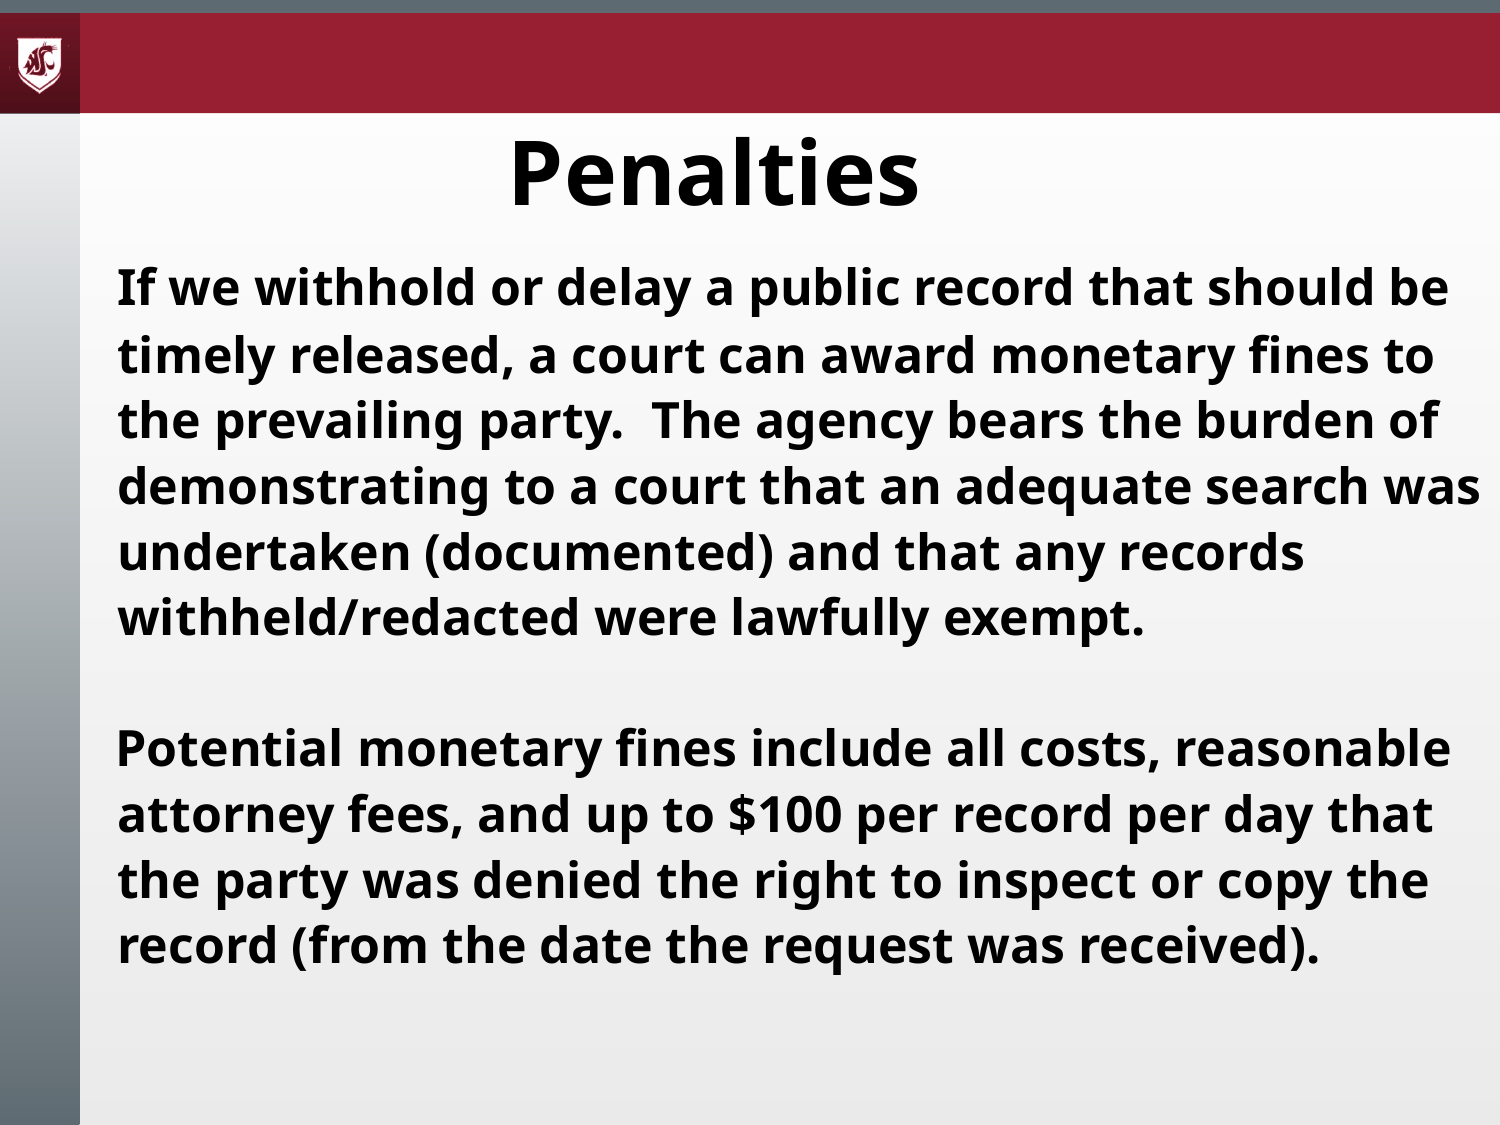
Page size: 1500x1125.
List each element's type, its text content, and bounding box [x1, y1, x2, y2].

picture [9, 27, 69, 100]
list If we withhold or delay a public record that should be timely released, a court can award monetary fines to the prevailing party. The agency bears the burden of demonstrating to a court that an adequate search was undertaken (documented) and that any records withheld/redacted were lawfully exempt. Potential monetary fines include all costs, reasonable attorney fees, and up to $100 per record per day that the party was denied the right to inspect or copy the record (from the date the request was received). [87, 244, 1500, 996]
title Penalties [87, 119, 1342, 233]
